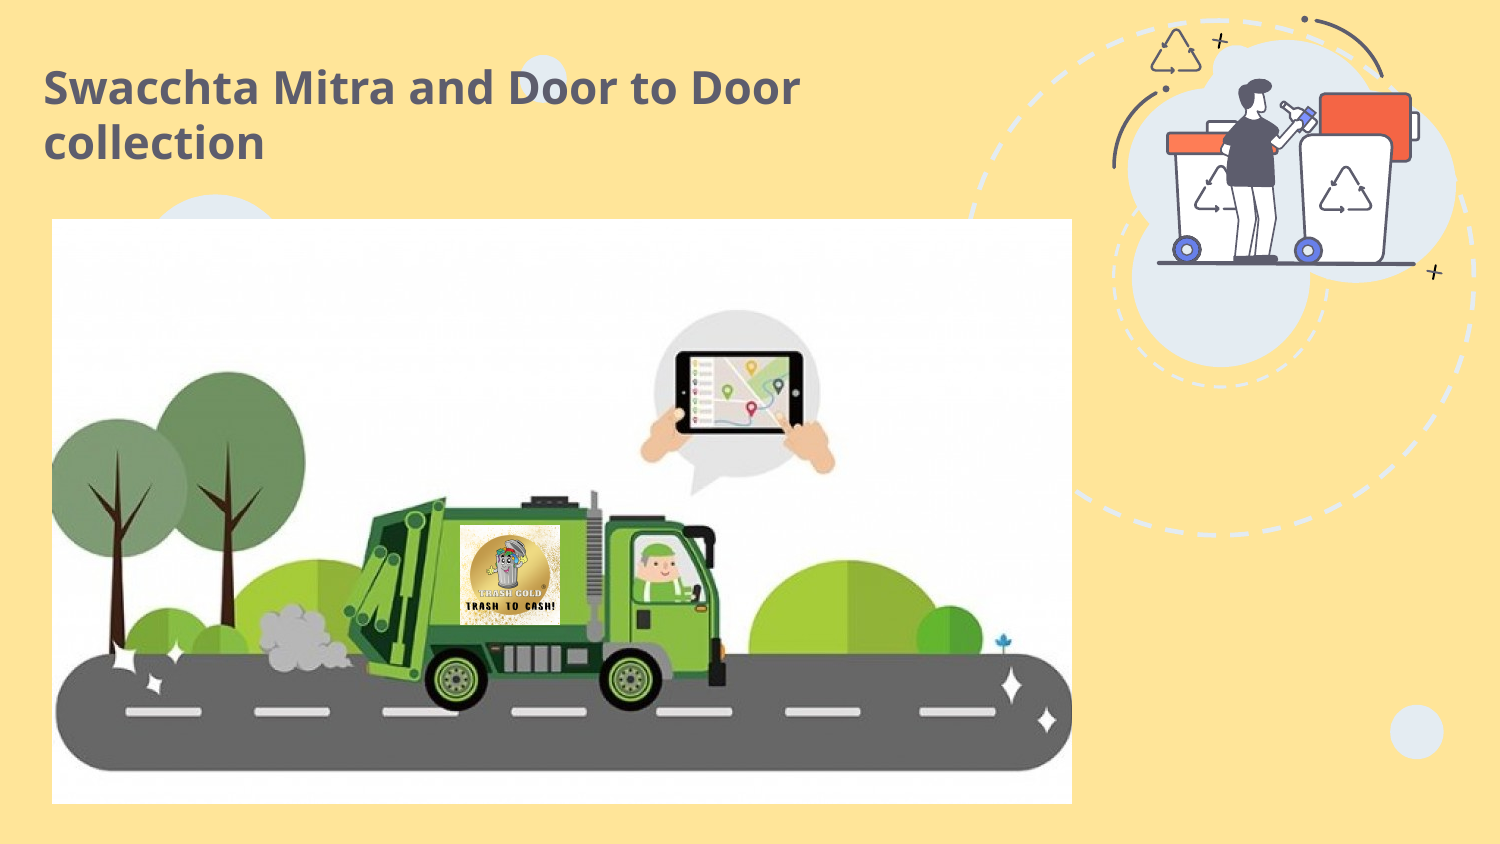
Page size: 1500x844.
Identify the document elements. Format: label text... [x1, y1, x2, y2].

picture [52, 219, 1072, 804]
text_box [1113, 15, 1457, 283]
text_box [1114, 291, 1328, 387]
text_box Swacchta Mitra and Door to Door collection [28, 43, 1025, 184]
